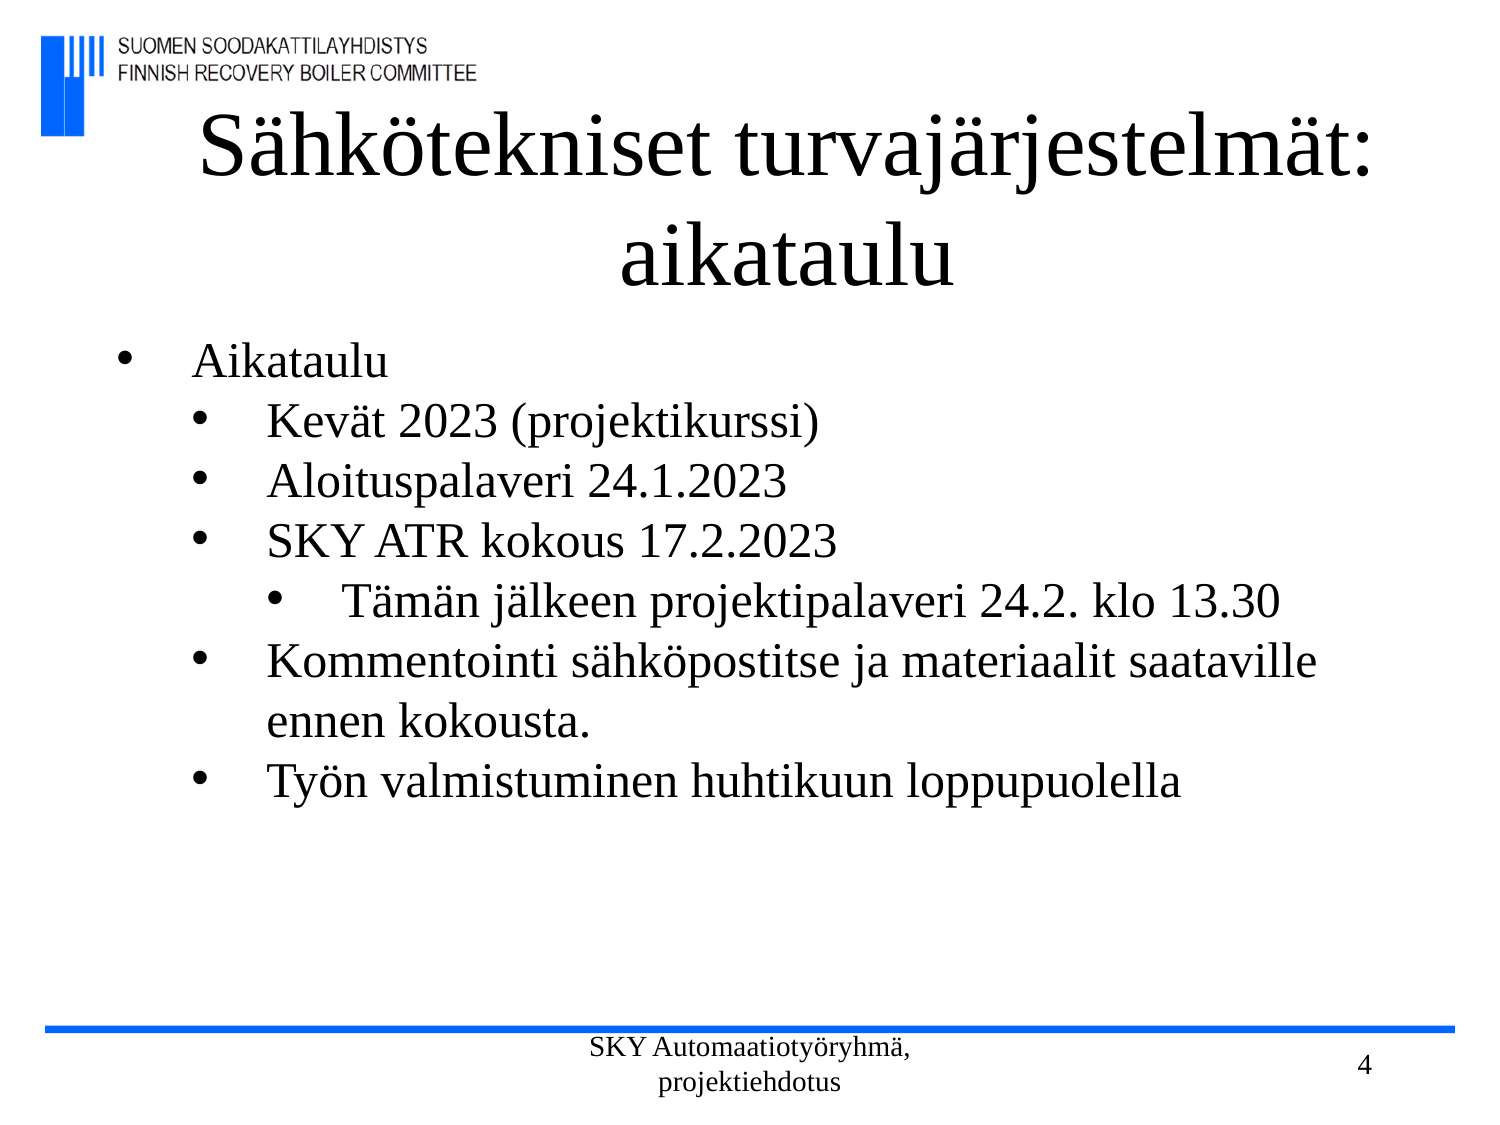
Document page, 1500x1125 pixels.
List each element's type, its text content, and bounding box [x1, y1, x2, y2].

footer SKY Automaatiotyöryhmä, projektiehdotus [512, 1025, 988, 1100]
text_box Aikataulu Kevät 2023 (projektikurssi) Aloituspalaveri 24.1.2023 SKY ATR kokous 17.2.2023 Tämän jälkeen projektipalaveri 24.2. klo 13.30 Kommentointi sähköpostitse ja materiaalit saataville ennen kokousta. Työn valmistuminen huhtikuun loppupuolella [101, 320, 1380, 935]
title Sähkötekniset turvajärjestelmät: aikataulu [101, 99, 1475, 288]
picture [41, 30, 481, 137]
slide_number 4 [1074, 1025, 1388, 1100]
